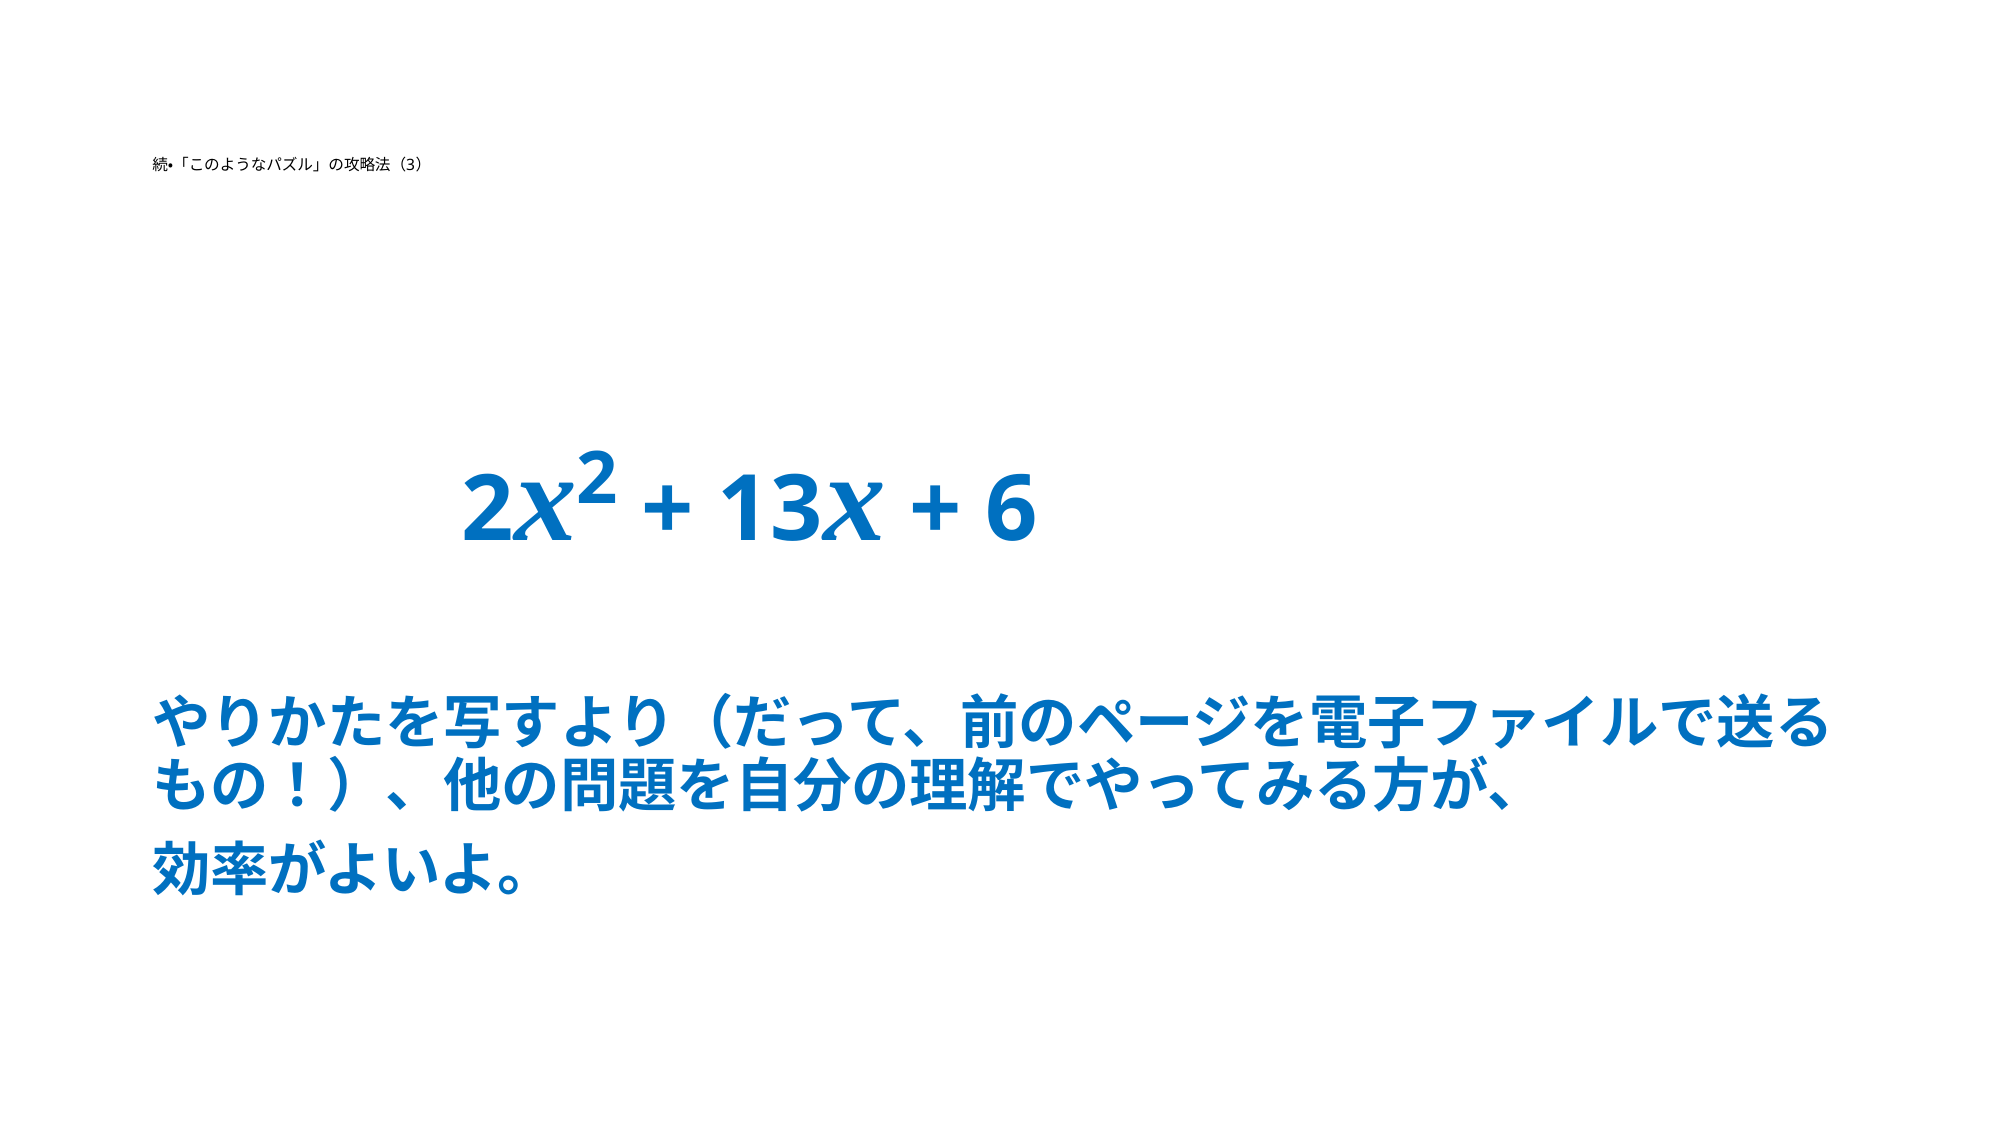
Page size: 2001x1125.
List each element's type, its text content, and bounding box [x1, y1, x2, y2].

list 2x2 + 13x + 6 やりかたを写すより（だって、前のページを電子ファイルで送るもの！）、他の問題を自分の理解でやってみる方が、 効率がよいよ。 [137, 299, 1863, 1014]
title 続・「このようなパズル」の攻略法（3） [137, 148, 1863, 201]
